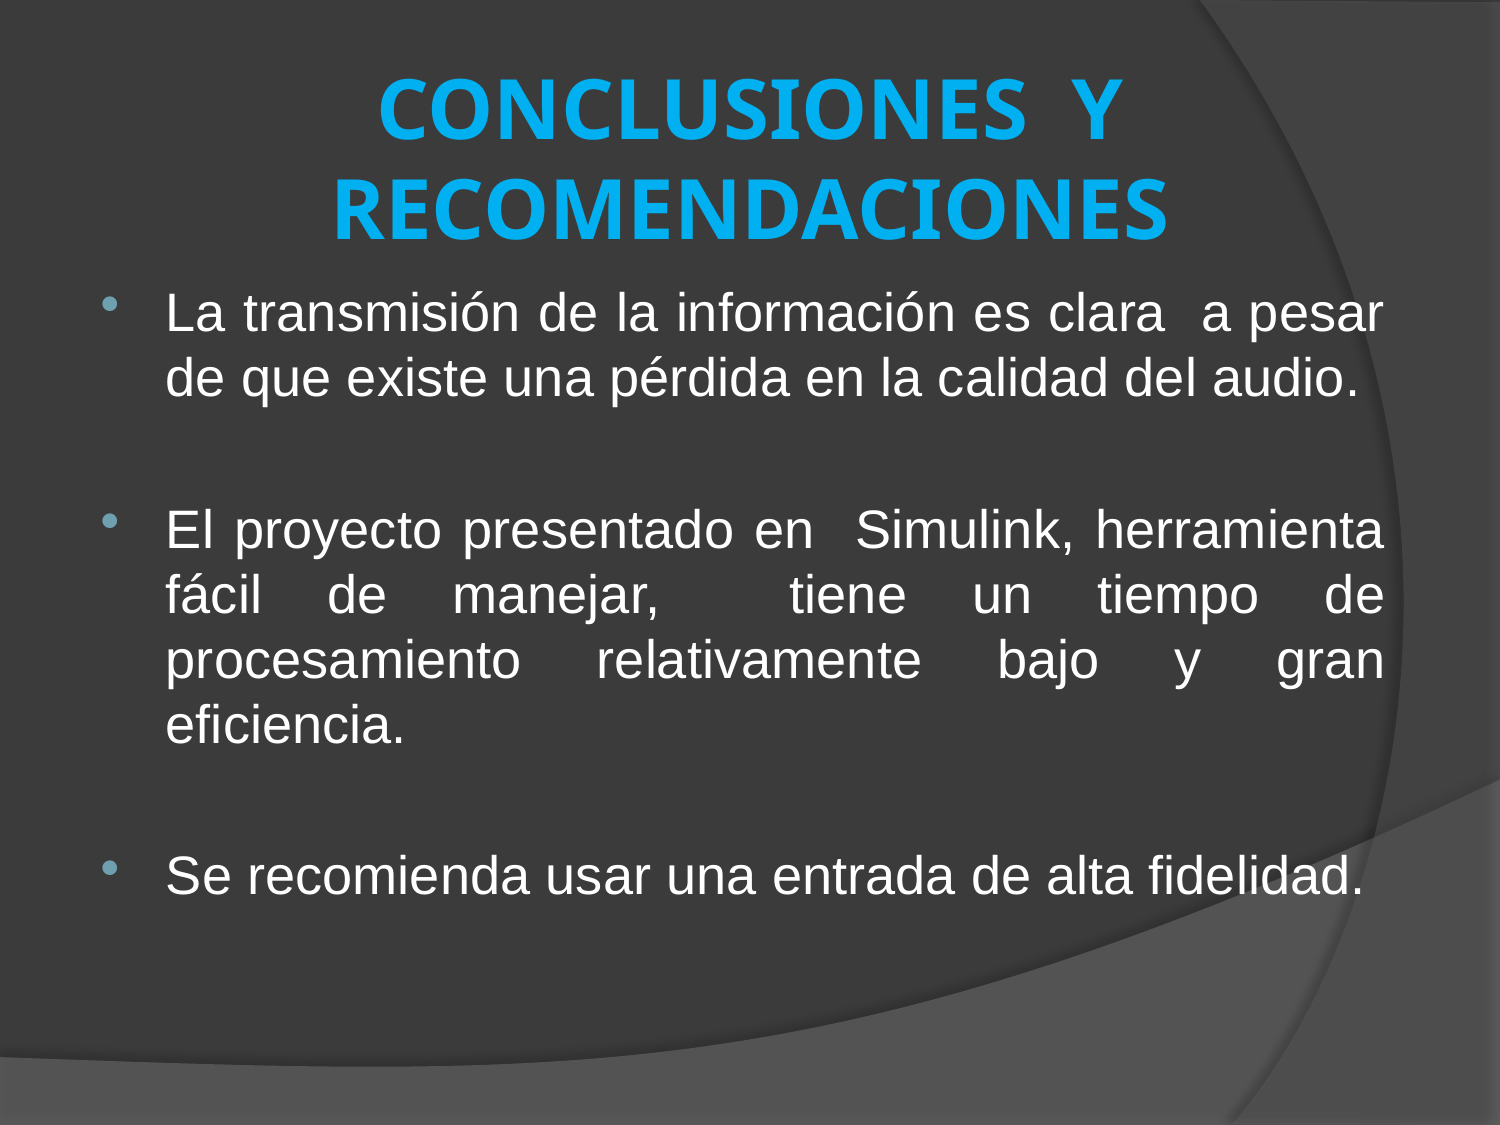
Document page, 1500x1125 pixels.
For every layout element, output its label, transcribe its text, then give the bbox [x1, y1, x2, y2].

title CONCLUSIONES Y RECOMENDACIONES [0, 140, 1500, 272]
list La transmisión de la información es clara a pesar de que existe una pérdida en la calidad del audio. El proyecto presentado en Simulink, herramienta fácil de manejar, tiene un tiempo de procesamiento relativamente bajo y gran eficiencia. Se recomienda usar una entrada de alta fidelidad. [82, 269, 1402, 994]
